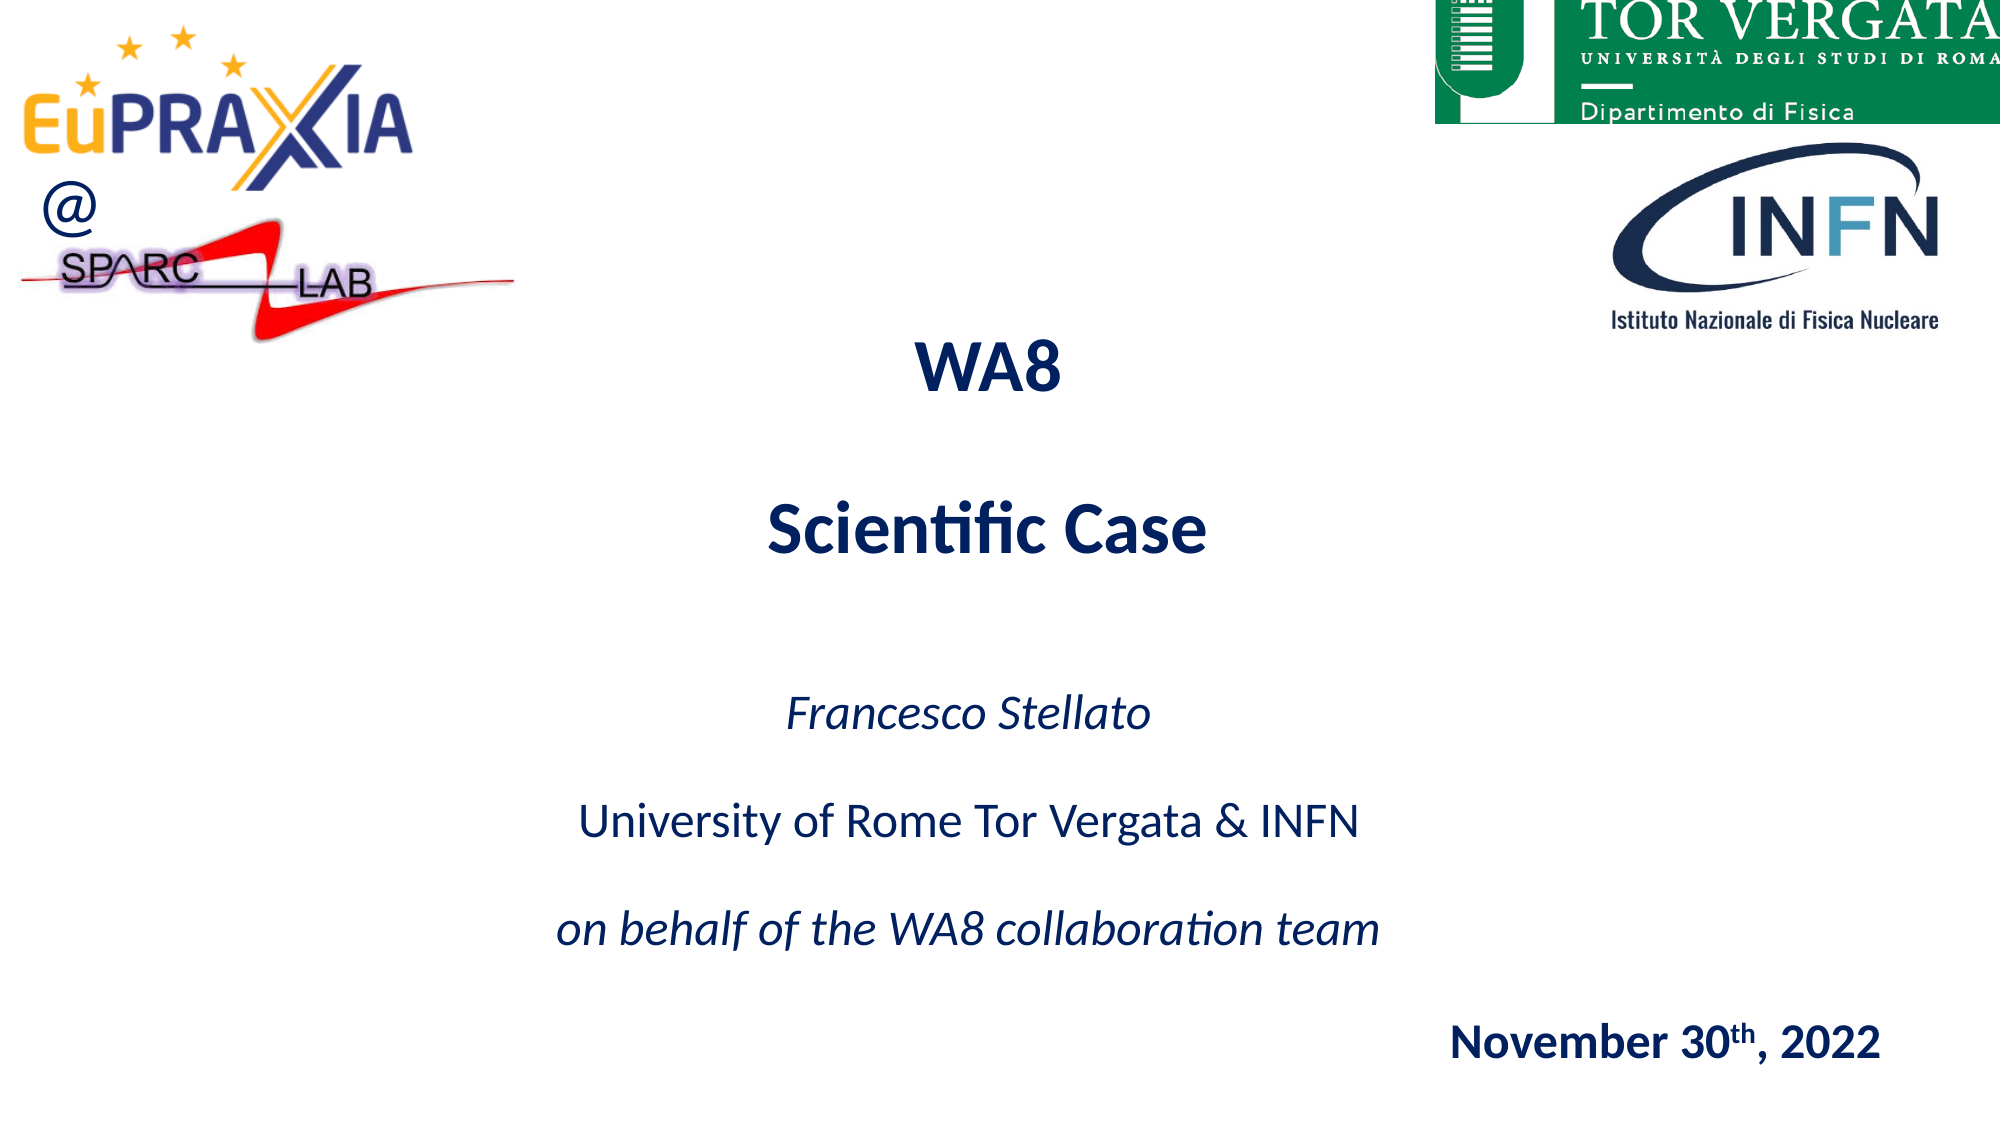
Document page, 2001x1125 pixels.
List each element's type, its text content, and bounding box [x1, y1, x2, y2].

text_box November 30th, 2022 [1435, 1001, 1973, 1076]
picture [1435, 0, 2000, 349]
text_box WA8 Scientific Case [448, 415, 1529, 578]
title Francesco Stellato University of Rome Tor Vergata & INFN on behalf of the WA8 collaboration team [428, 801, 1509, 964]
picture [0, 4, 515, 344]
